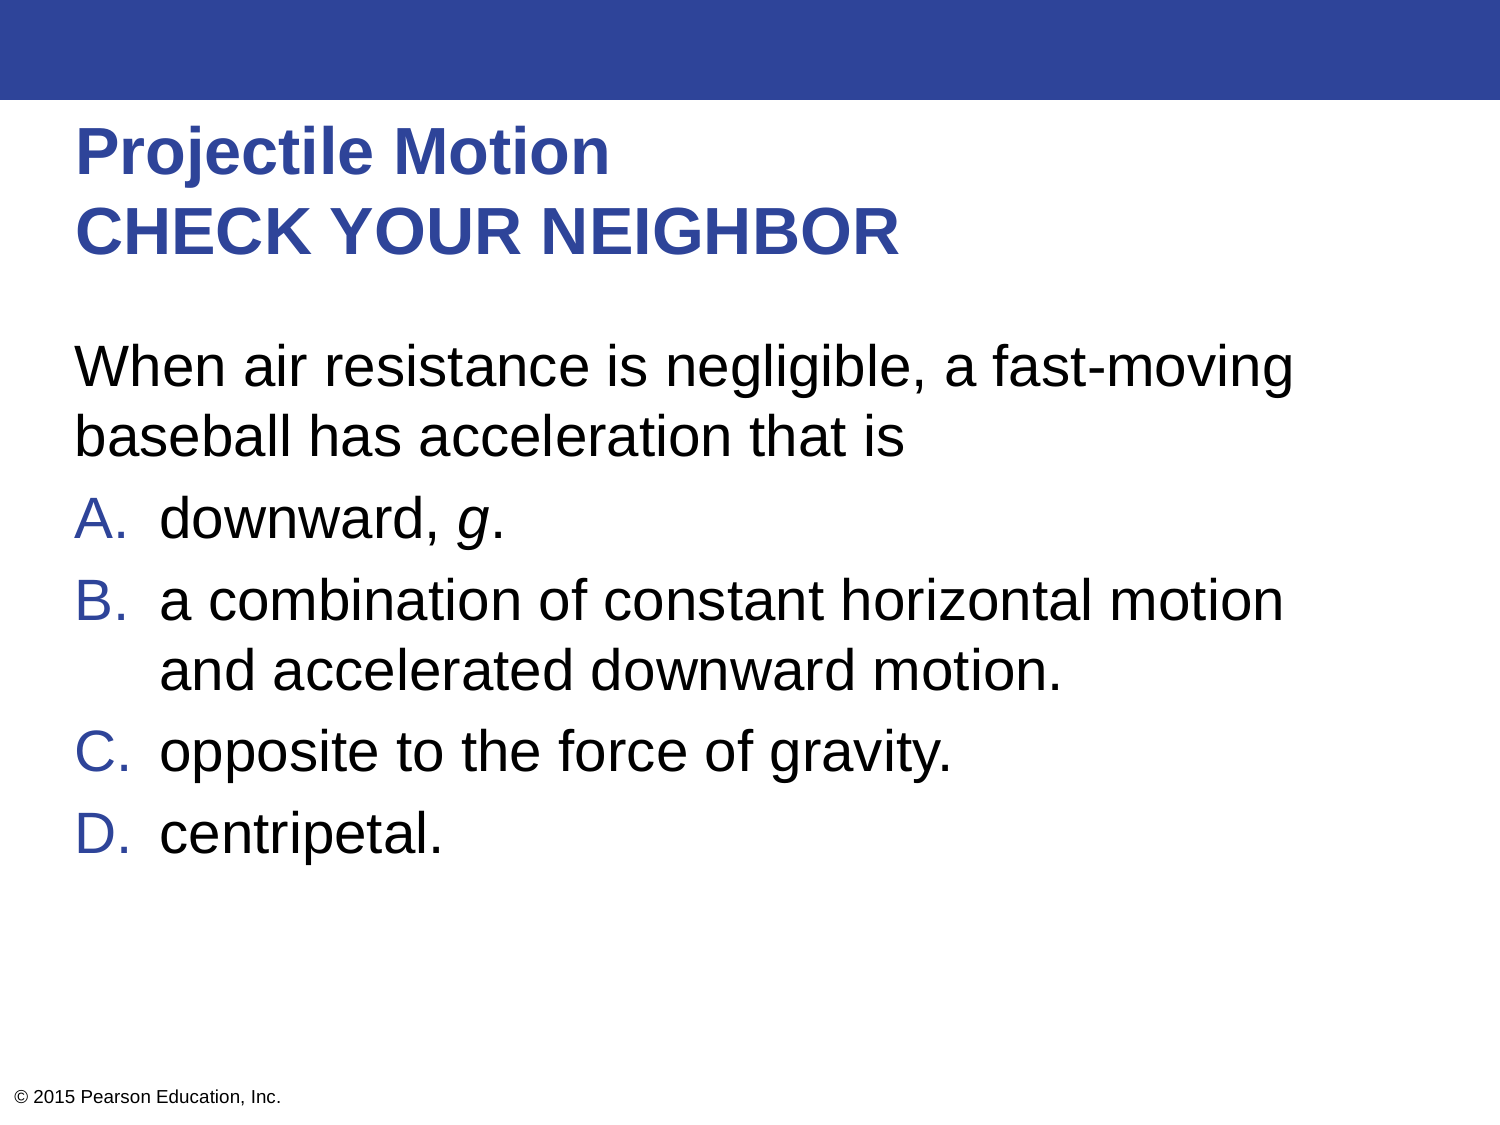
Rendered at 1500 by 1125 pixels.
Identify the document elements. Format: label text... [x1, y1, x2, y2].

footer © 2015 Pearson Education, Inc. [14, 1084, 900, 1115]
list When air resistance is negligible, a fast-moving baseball has acceleration that is downward, g. a combination of constant horizontal motion and accelerated downward motion. opposite to the force of gravity. centripetal. [59, 321, 1410, 1085]
title Projectile Motion CHECK YOUR NEIGHBOR [0, 100, 1500, 278]
